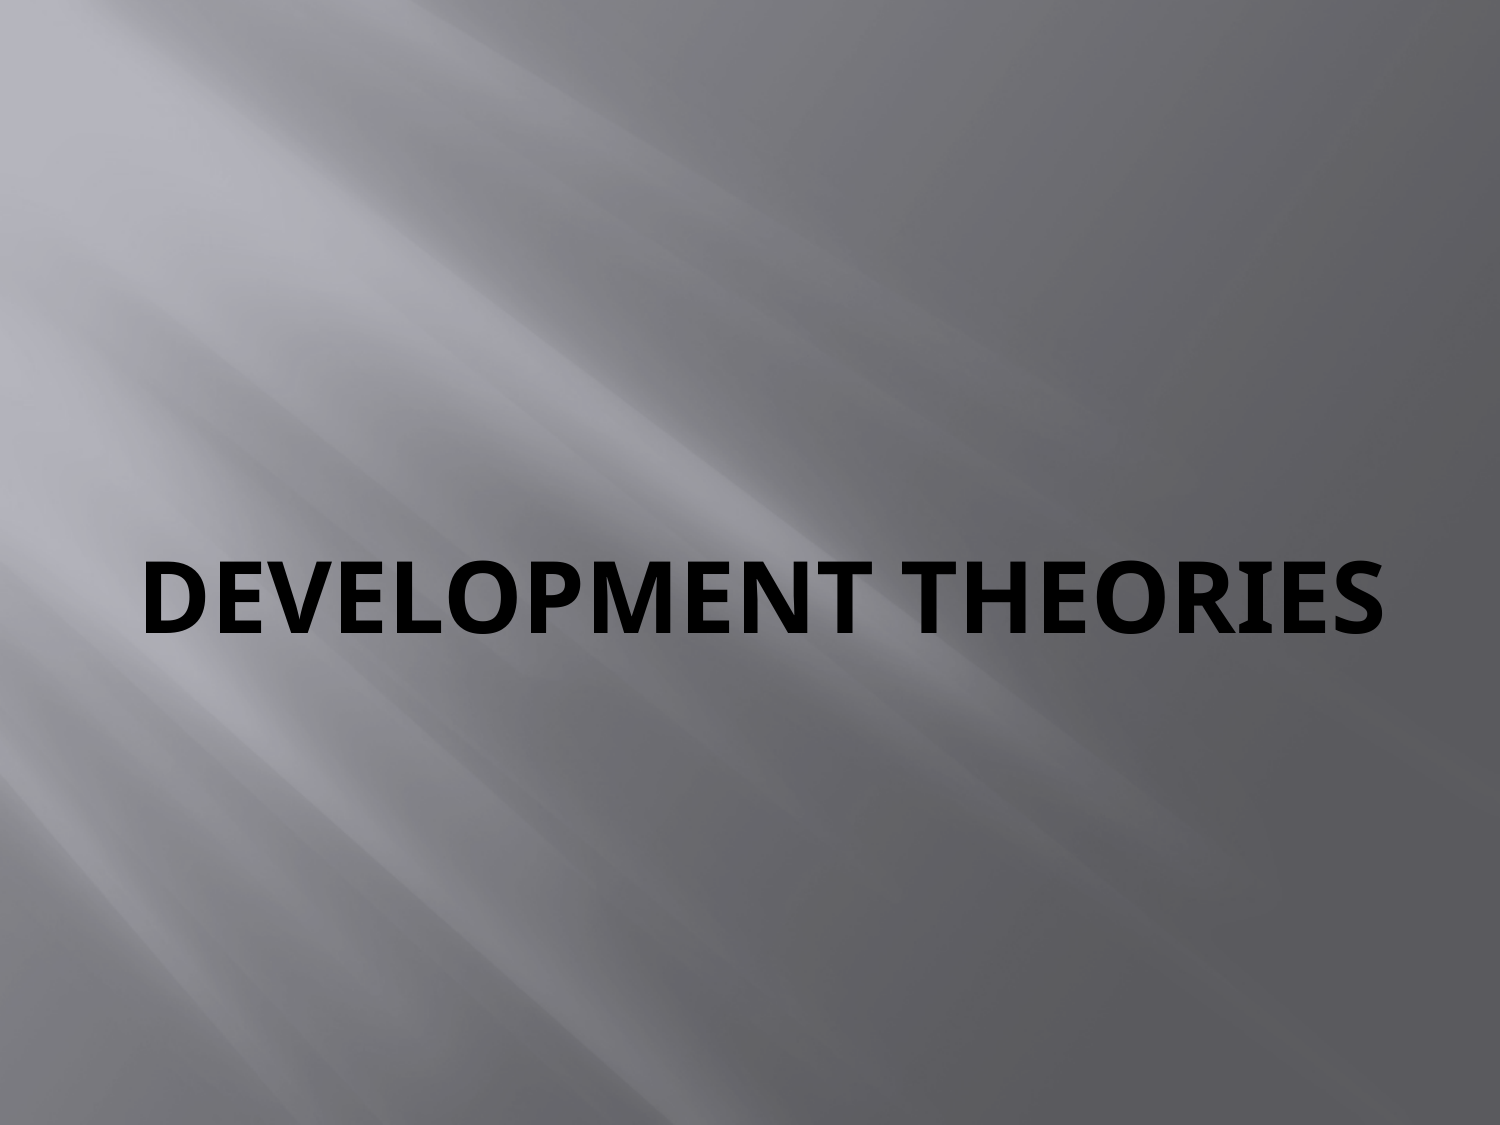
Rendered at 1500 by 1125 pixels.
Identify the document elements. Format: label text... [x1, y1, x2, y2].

title Development Theories [125, 412, 1400, 654]
